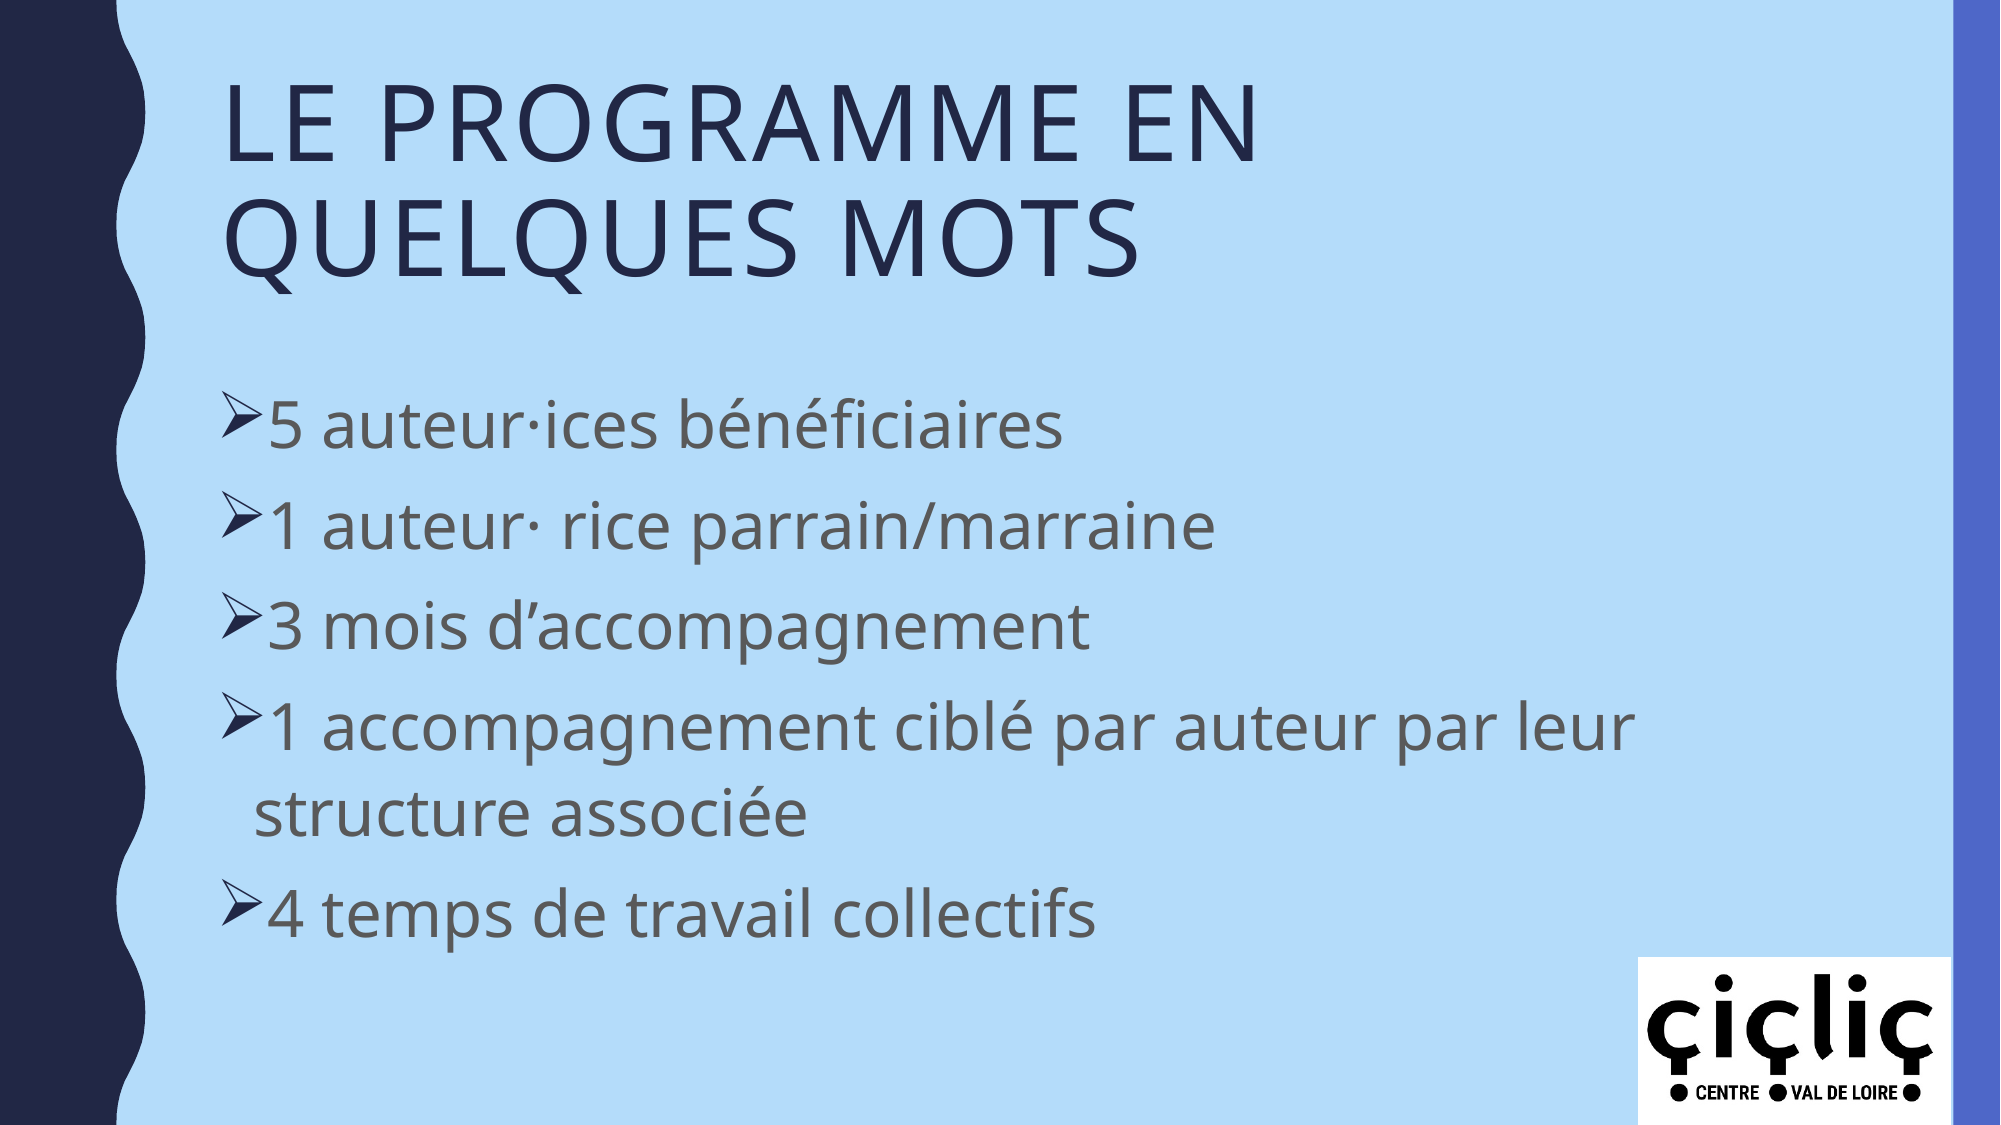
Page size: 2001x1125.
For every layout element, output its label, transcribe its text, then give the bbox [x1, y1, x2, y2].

list 5 auteur·ices bénéficiaires 1 auteur· rice parrain/marraine 3 mois d’accompagnement 1 accompagnement ciblé par auteur par leur structure associée 4 temps de travail collectifs [201, 368, 1871, 958]
picture [1638, 957, 1951, 1125]
title Le Programme en quelques mots [205, 62, 1875, 308]
